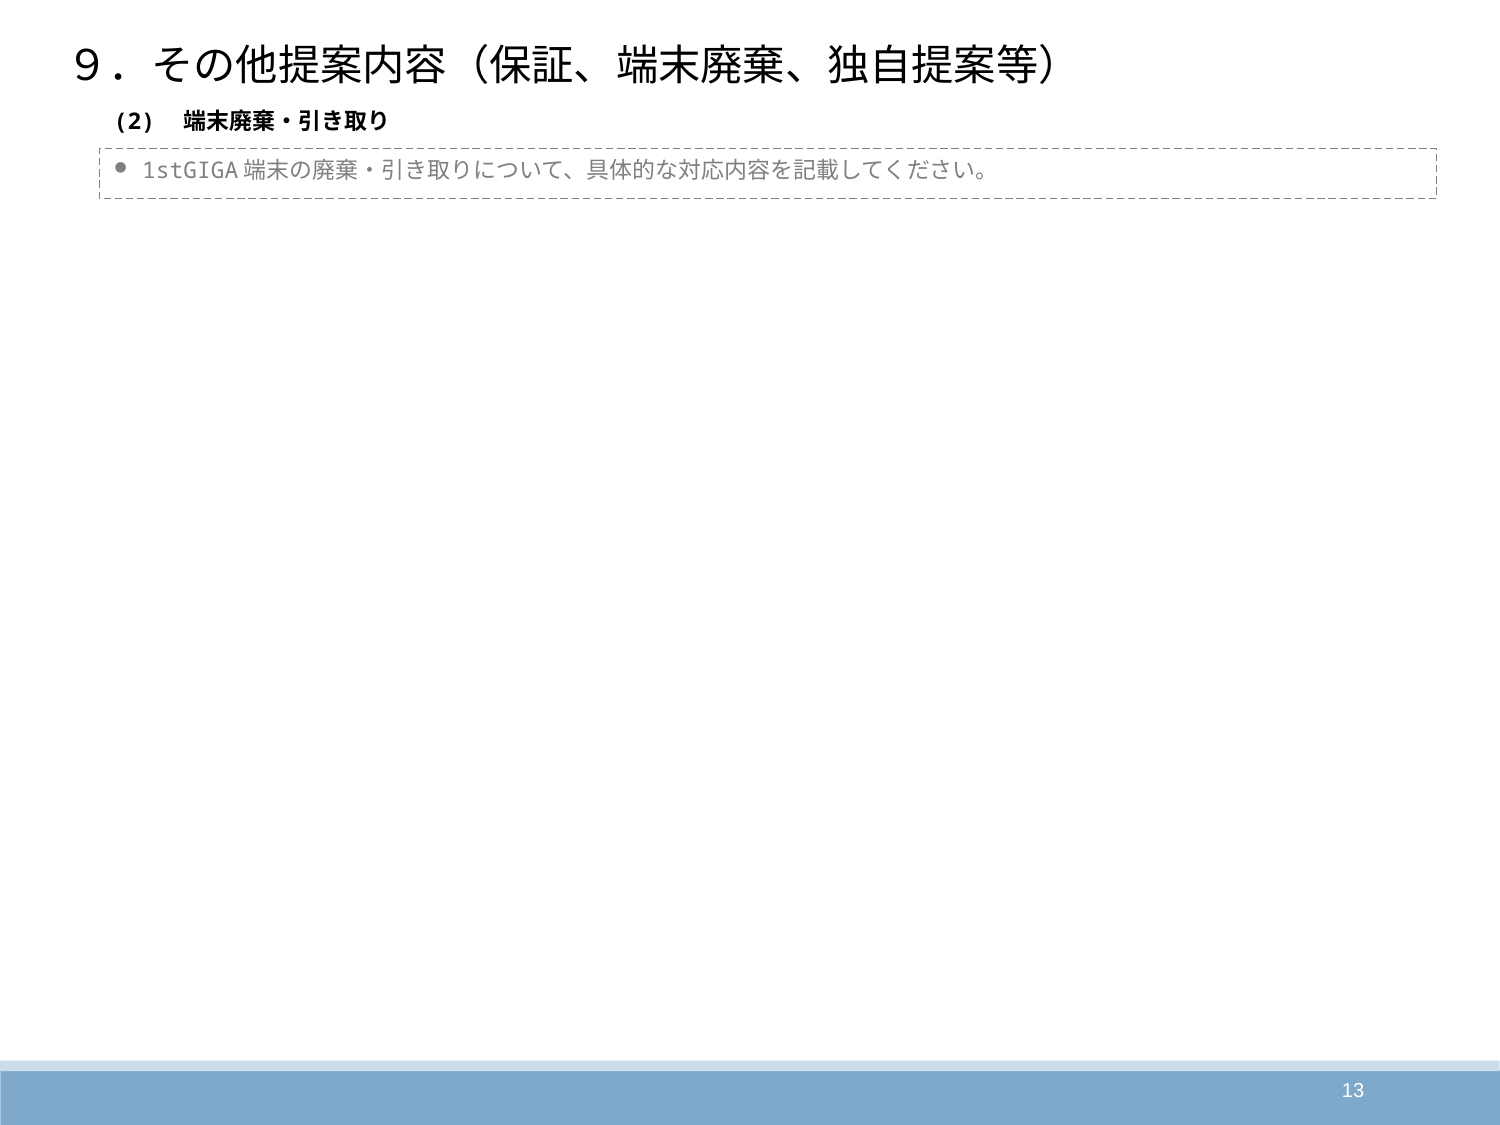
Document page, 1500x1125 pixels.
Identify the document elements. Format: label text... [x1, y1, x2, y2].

text_box (2) 端末廃棄・引き取り [99, 99, 1437, 148]
text_box 1stGIGA端末の廃棄・引き取りについて、具体的な対応内容を記載してください。 [99, 148, 1437, 199]
slide_number 13 [1218, 1059, 1380, 1120]
text_box ９．その他提案内容（保証、端末廃棄、独自提案等） [52, 30, 1380, 96]
